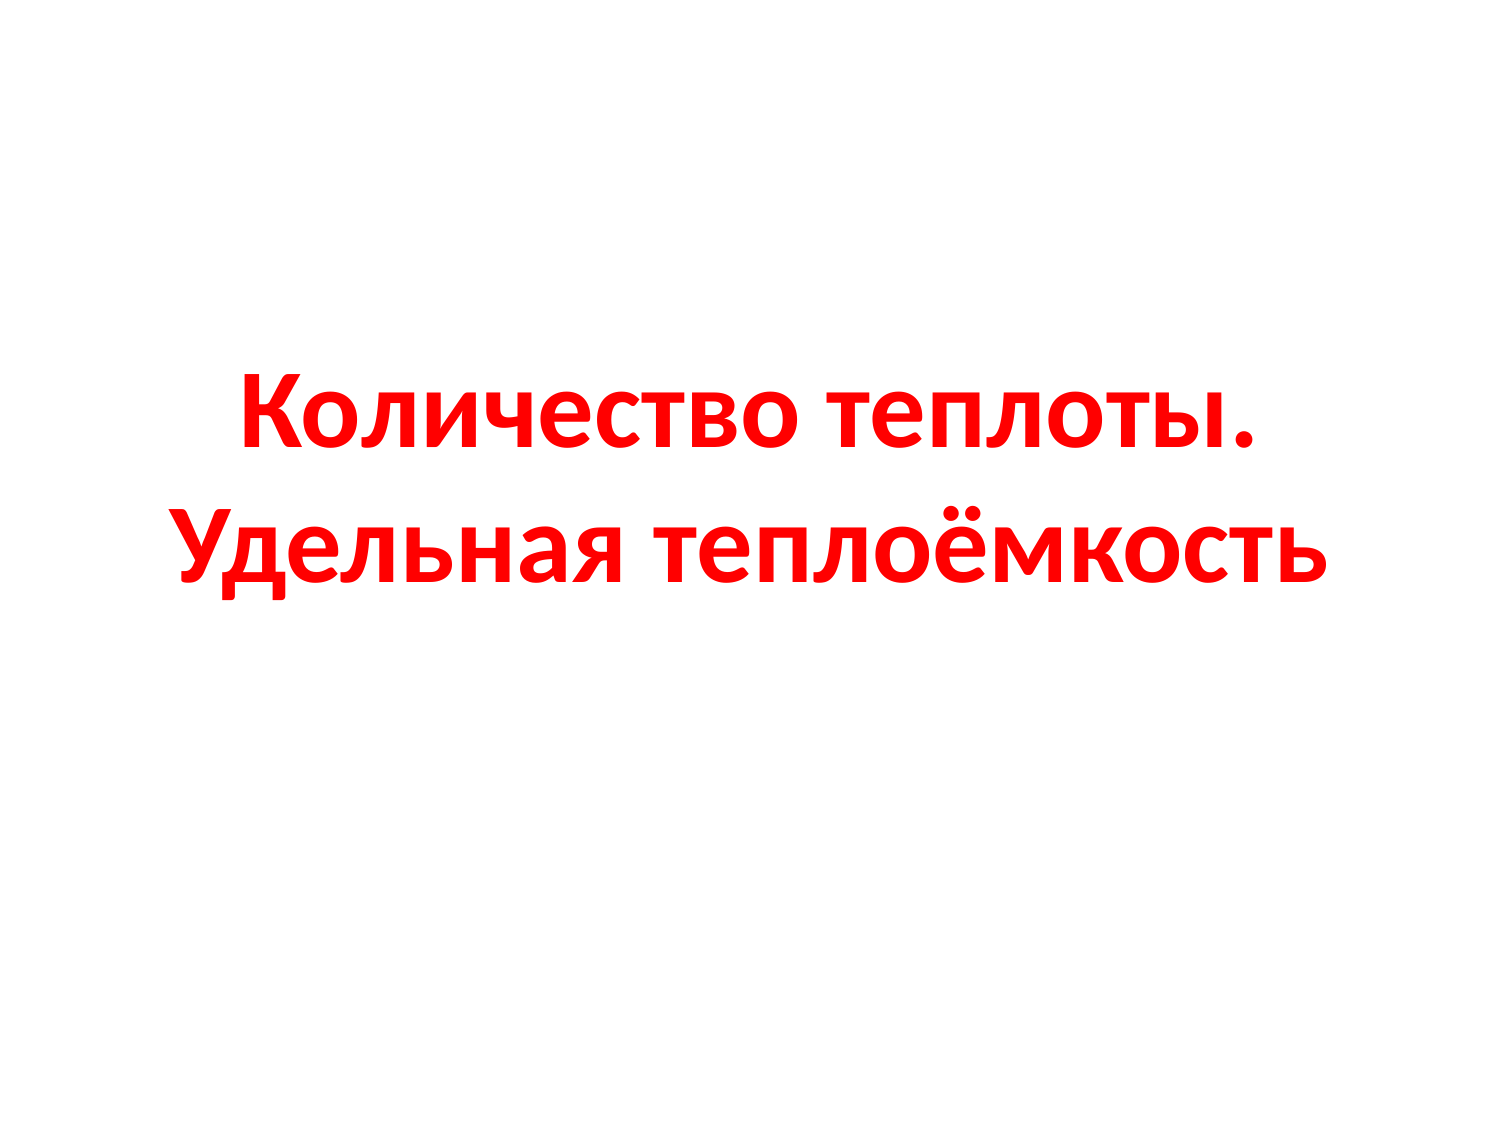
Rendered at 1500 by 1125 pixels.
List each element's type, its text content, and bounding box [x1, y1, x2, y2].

title Количество теплоты. Удельная теплоёмкость [112, 349, 1388, 591]
